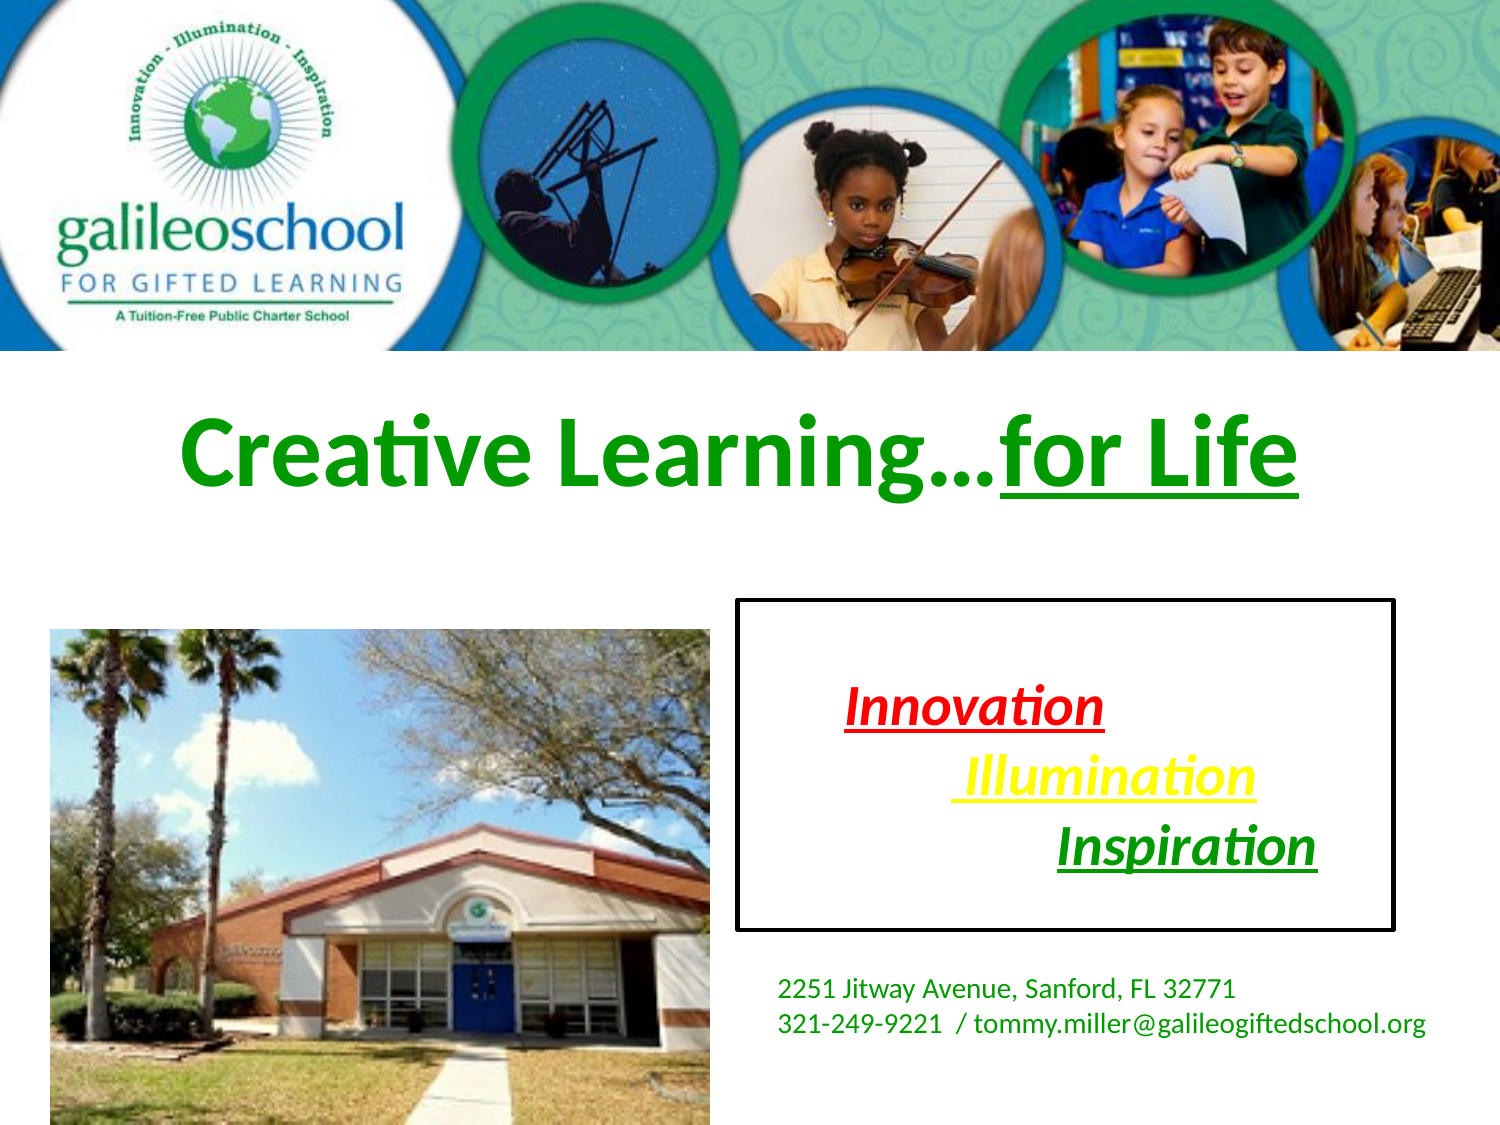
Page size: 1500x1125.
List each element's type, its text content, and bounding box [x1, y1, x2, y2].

picture [49, 629, 711, 1125]
picture [0, 0, 1500, 351]
text_box Innovation Illumination Inspiration [735, 598, 1396, 932]
title Creative Learning…for Life [87, 375, 1393, 617]
text_box 2251 Jitway Avenue, Sanford, FL 32771 321-249-9221 / tommy.miller@galileogiftedschool.org [762, 962, 1500, 1048]
